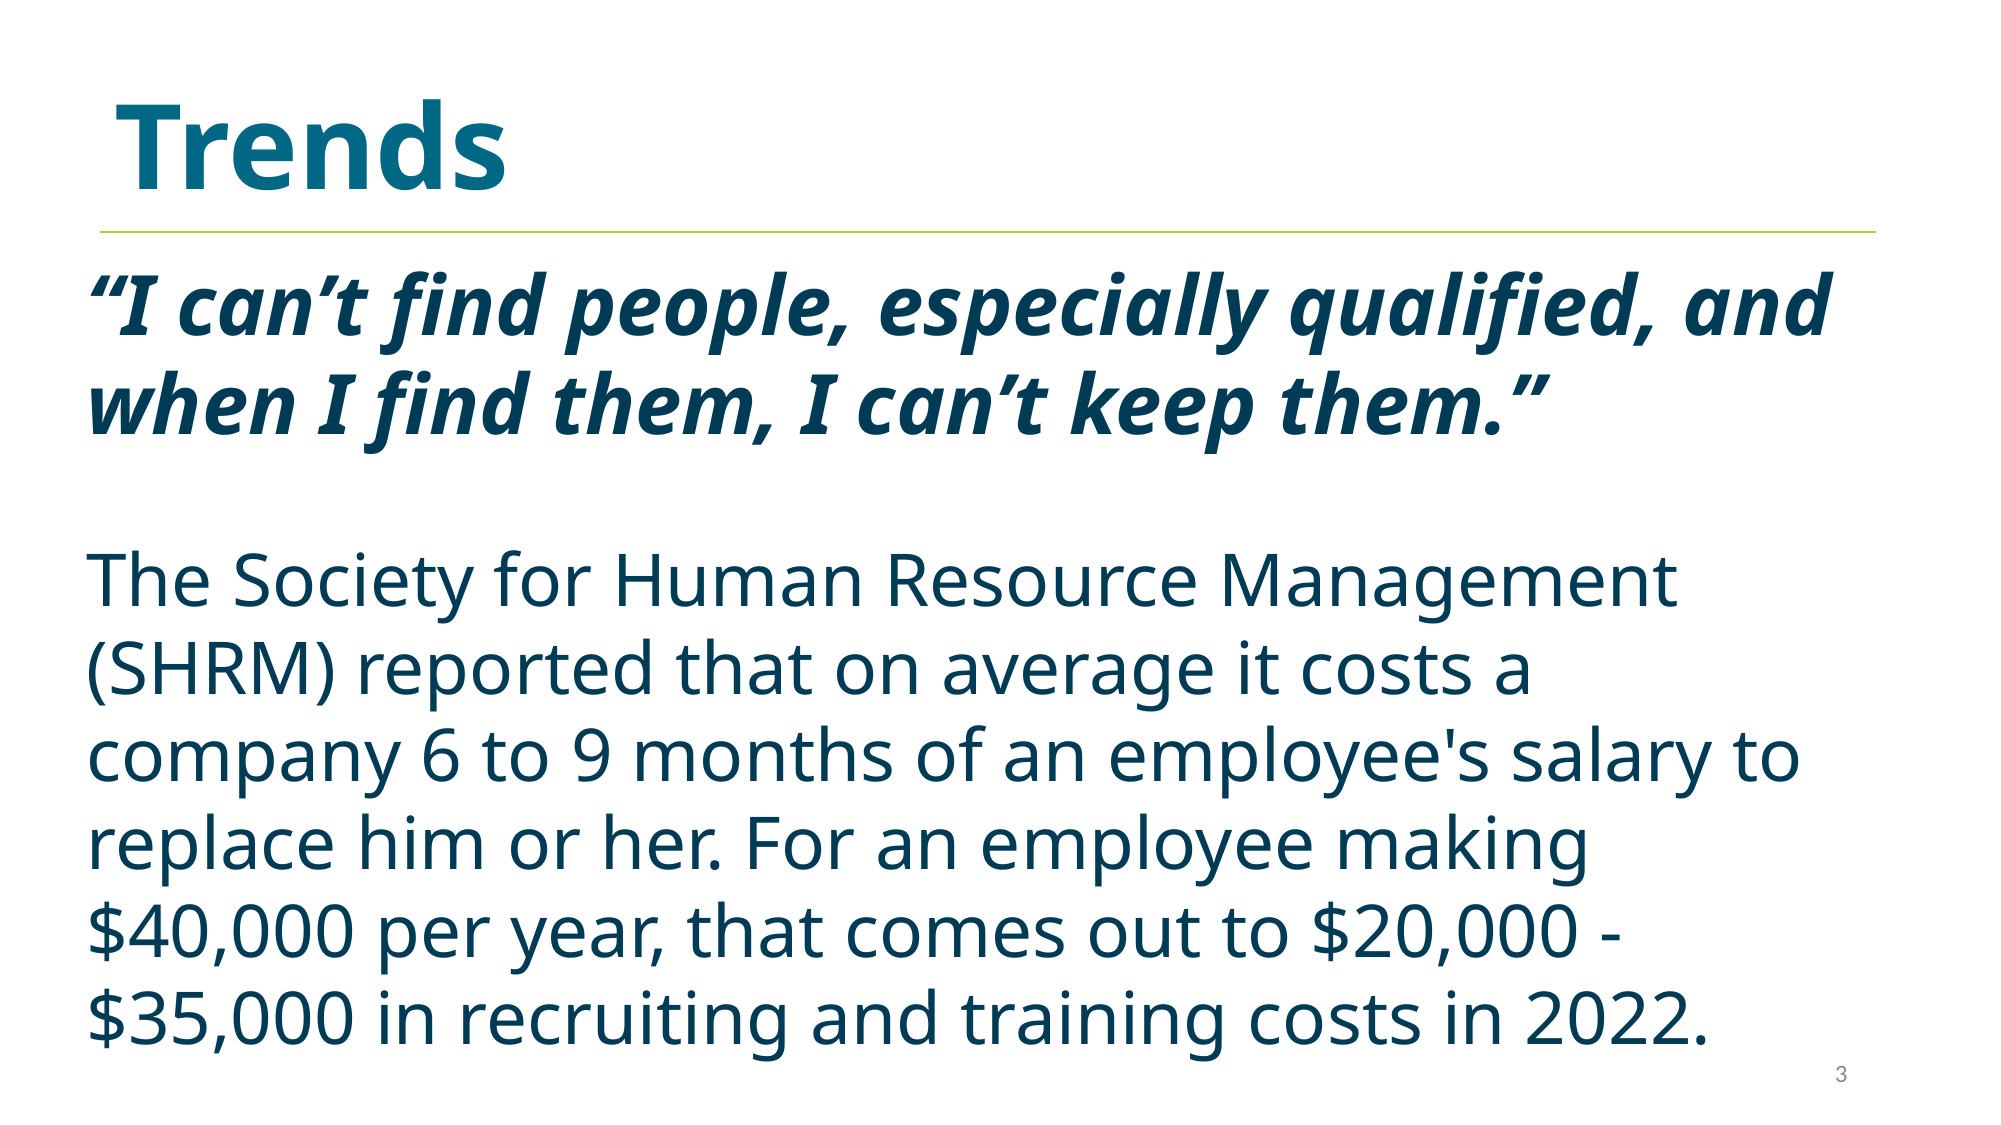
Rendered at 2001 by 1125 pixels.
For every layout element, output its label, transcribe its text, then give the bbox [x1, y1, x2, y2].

list Trends [99, 63, 1863, 222]
text_box “I can’t find people, especially qualified, and when I find them, I can’t keep them.” The Society for Human Resource Management (SHRM) reported that on average it costs a company 6 to 9 months of an employee's salary to replace him or her. For an employee making $40,000 per year, that comes out to $20,000 - $35,000 in recruiting and training costs in 2022. [71, 244, 1883, 1125]
